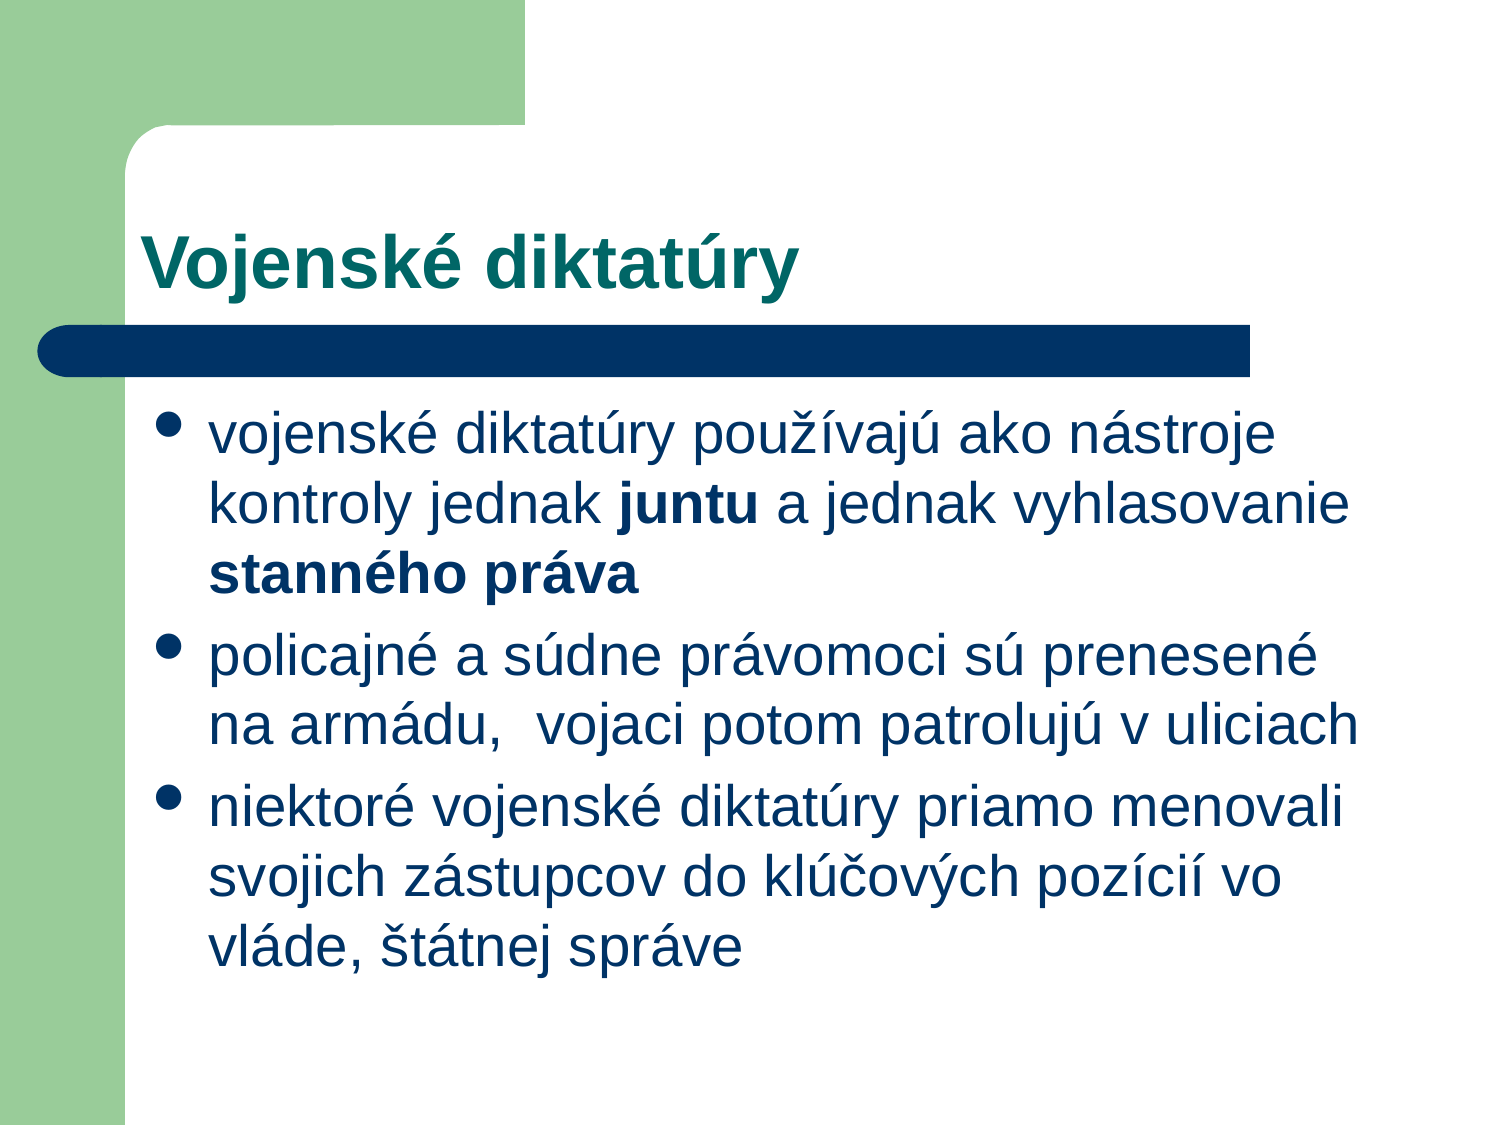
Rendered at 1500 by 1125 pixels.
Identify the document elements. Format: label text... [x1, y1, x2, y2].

list vojenské diktatúry používajú ako nástroje kontroly jednak juntu a jednak vyhlasovanie stanného práva policajné a súdne právomoci sú prenesené na armádu, vojaci potom patrolujú v uliciach niektoré vojenské diktatúry priamo menovali svojich zástupcov do klúčových pozícií vo vláde, štátnej správe [137, 387, 1400, 999]
title Vojenské diktatúry [125, 125, 1425, 313]
